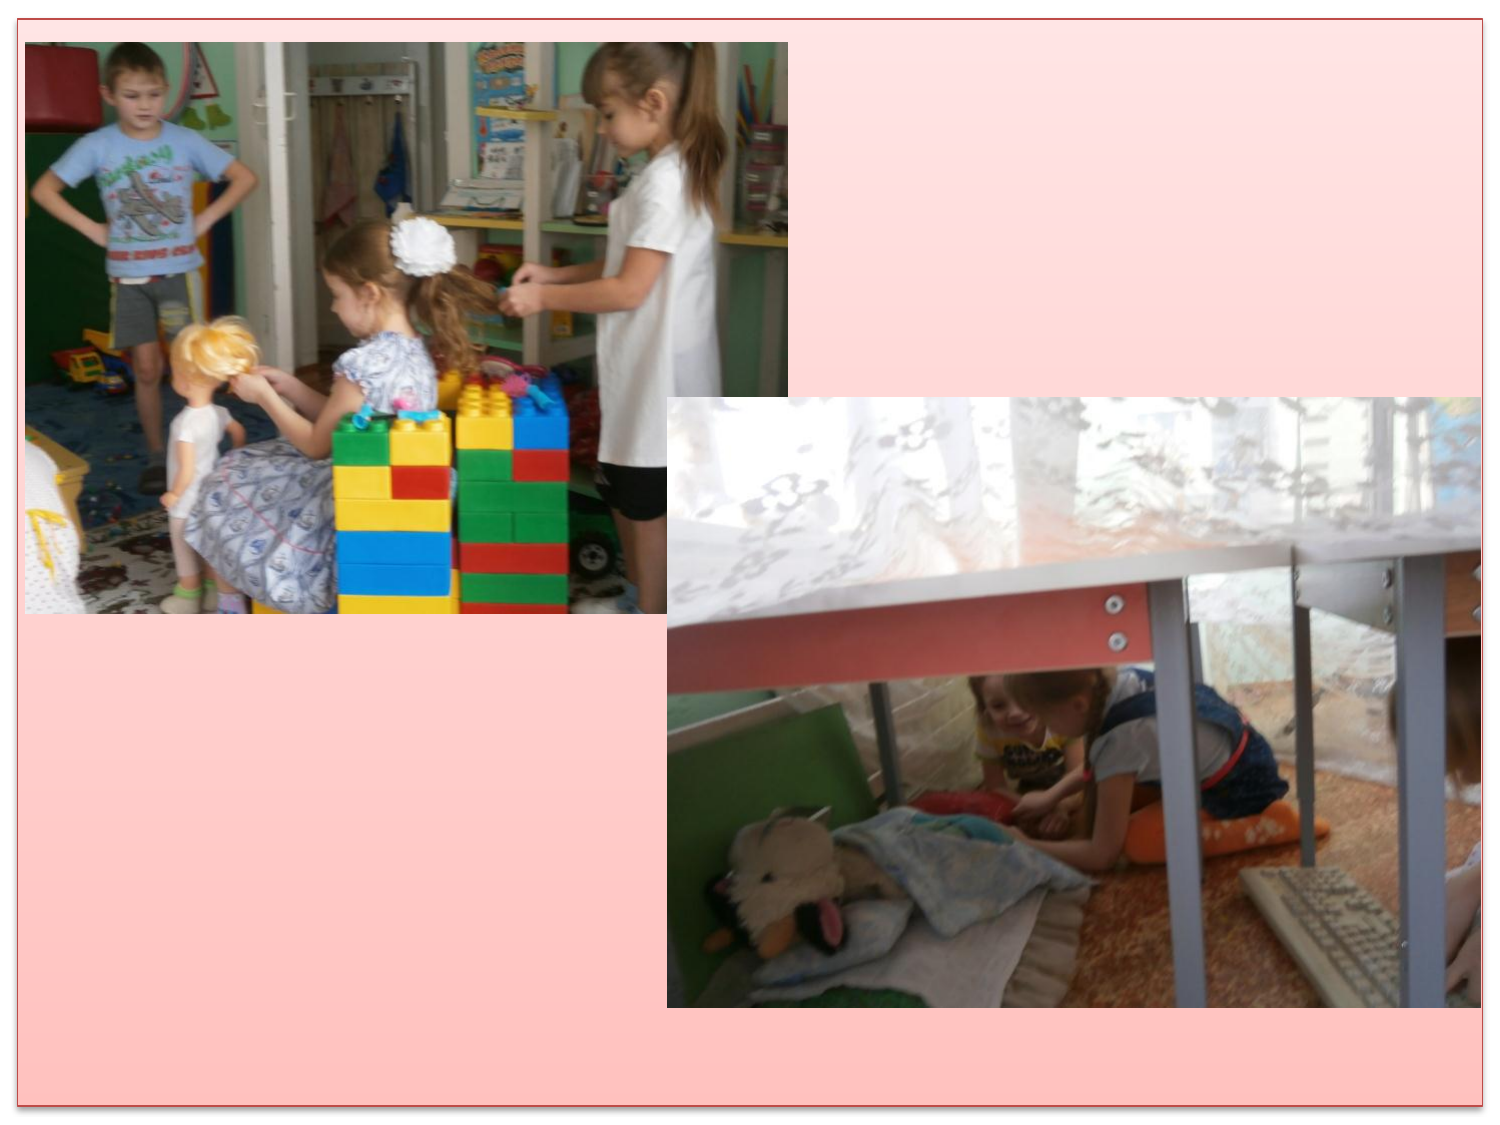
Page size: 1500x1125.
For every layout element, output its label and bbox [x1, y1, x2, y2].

picture [25, 42, 1482, 1008]
text_box [17, 18, 1483, 1107]
